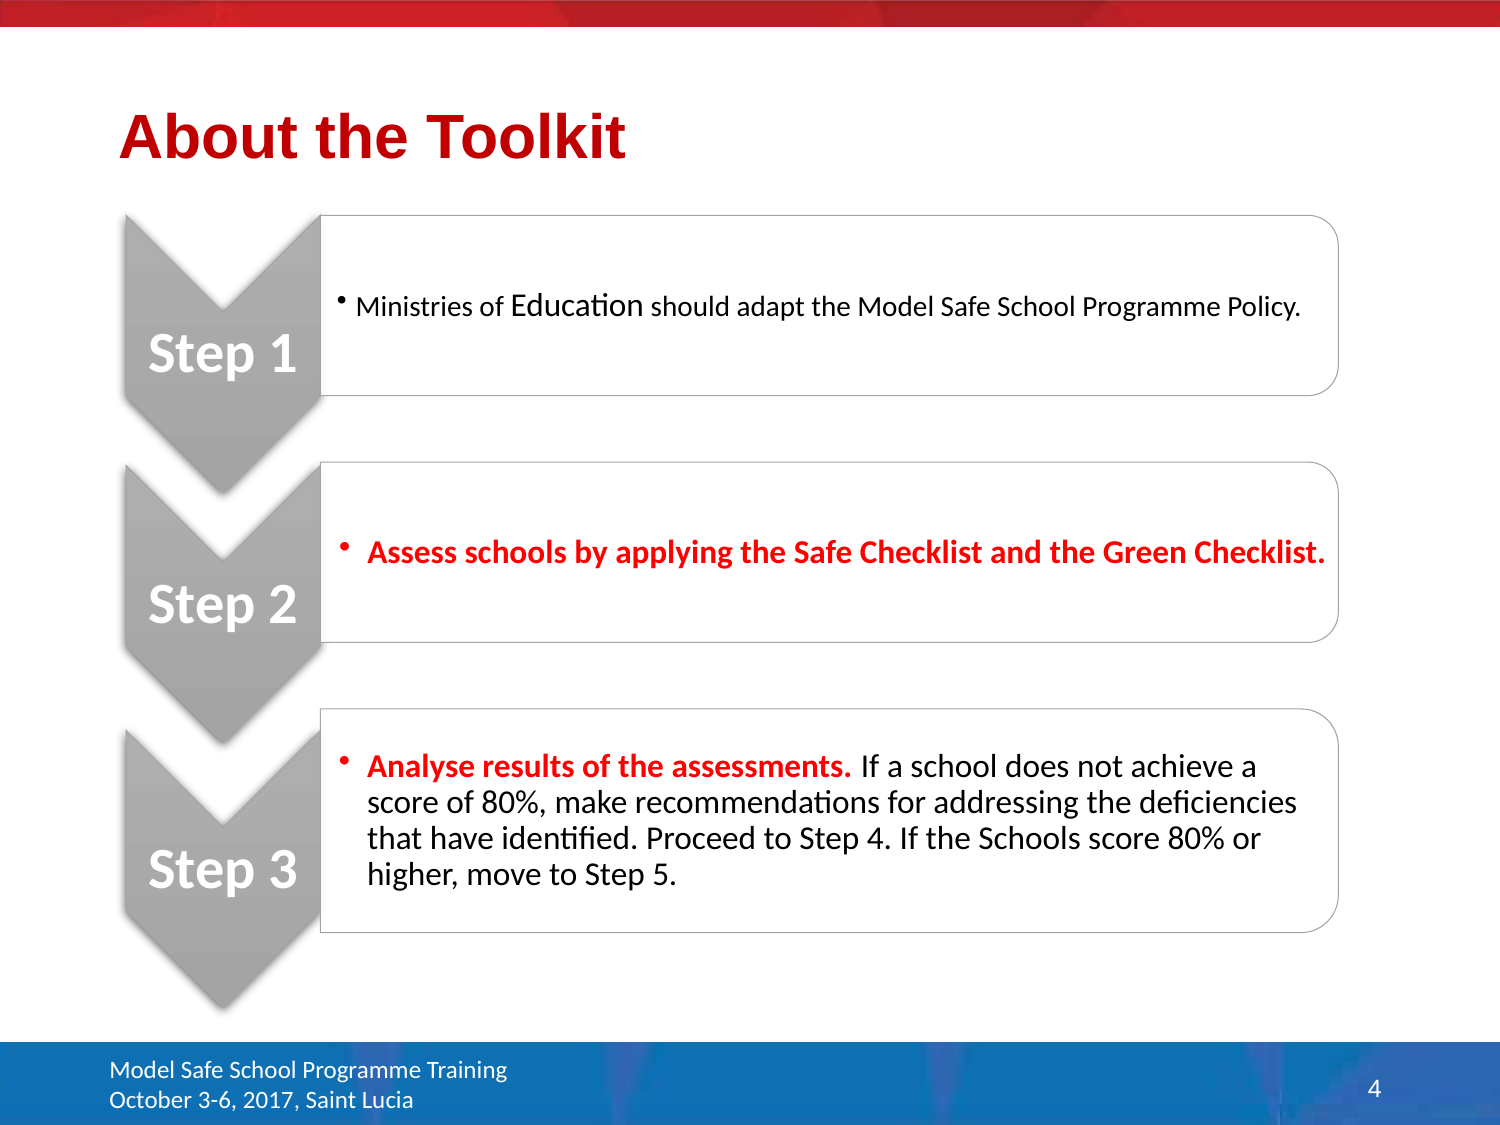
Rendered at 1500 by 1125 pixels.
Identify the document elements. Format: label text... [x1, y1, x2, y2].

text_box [126, 214, 1339, 1010]
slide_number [94, 1053, 530, 1114]
title About the Toolkit [103, 76, 1379, 180]
slide_number 4 [1059, 1057, 1397, 1118]
picture [0, 1042, 1500, 1125]
picture [0, 0, 1500, 27]
